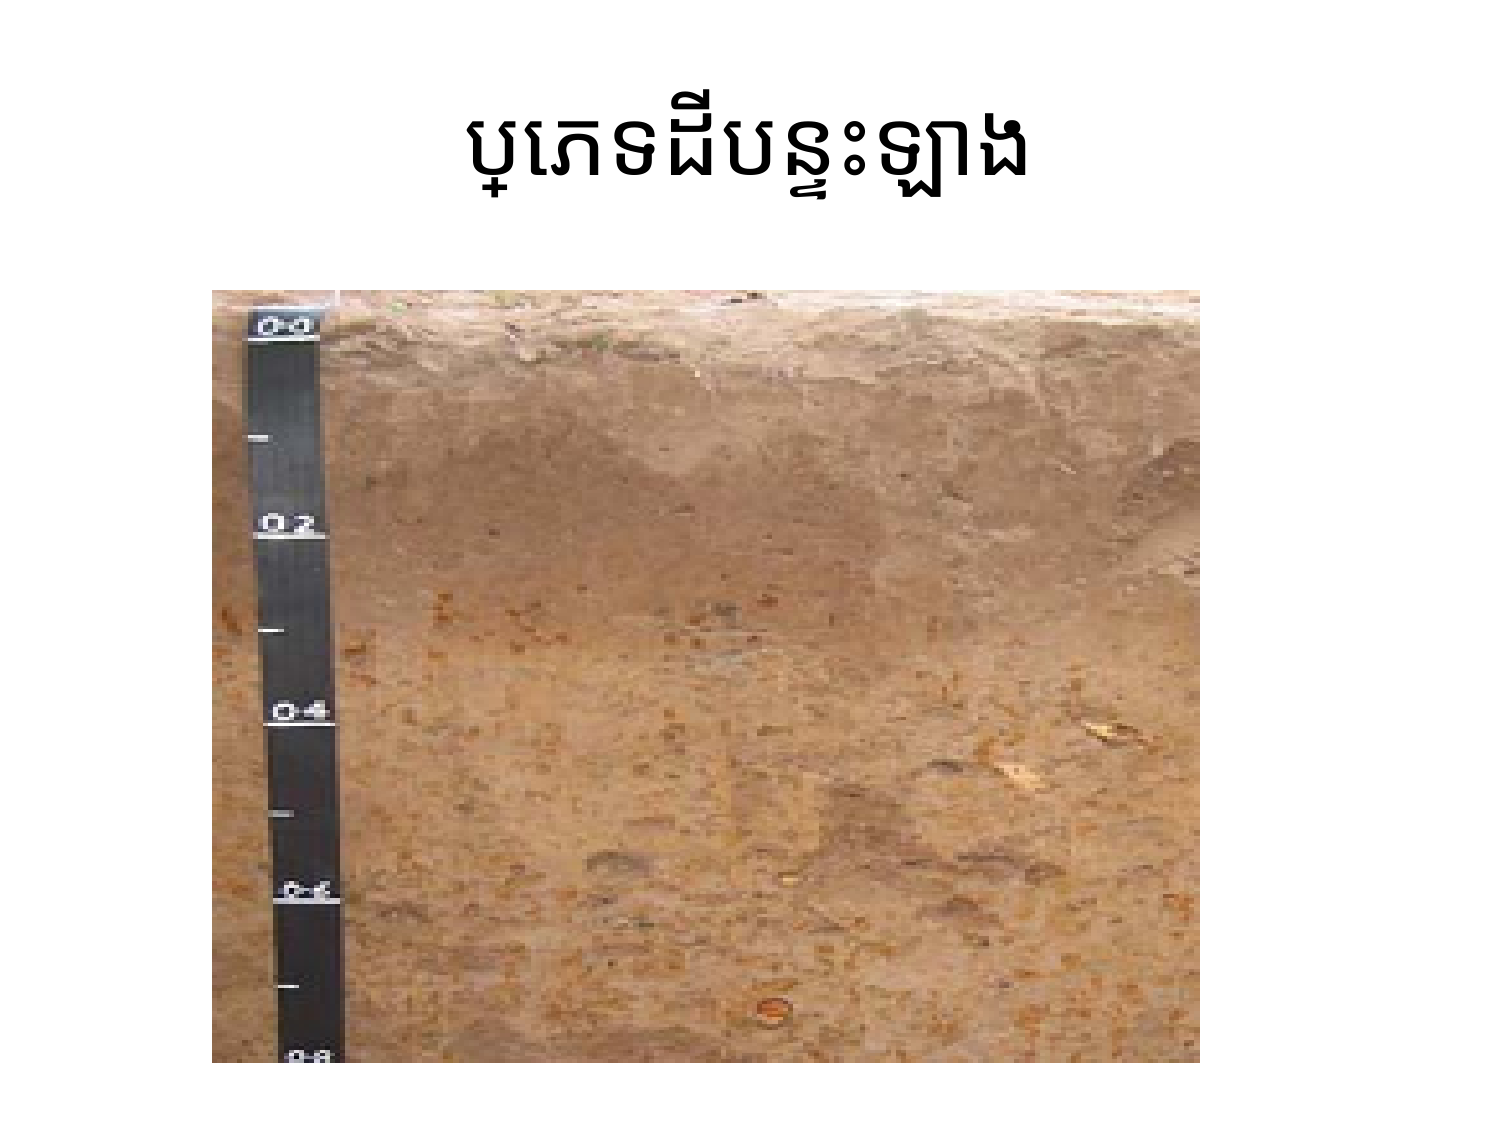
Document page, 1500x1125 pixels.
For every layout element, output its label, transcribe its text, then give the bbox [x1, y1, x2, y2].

title ប្រភេទដីបន្ទះឡាង [75, 45, 1425, 233]
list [212, 287, 1201, 1063]
